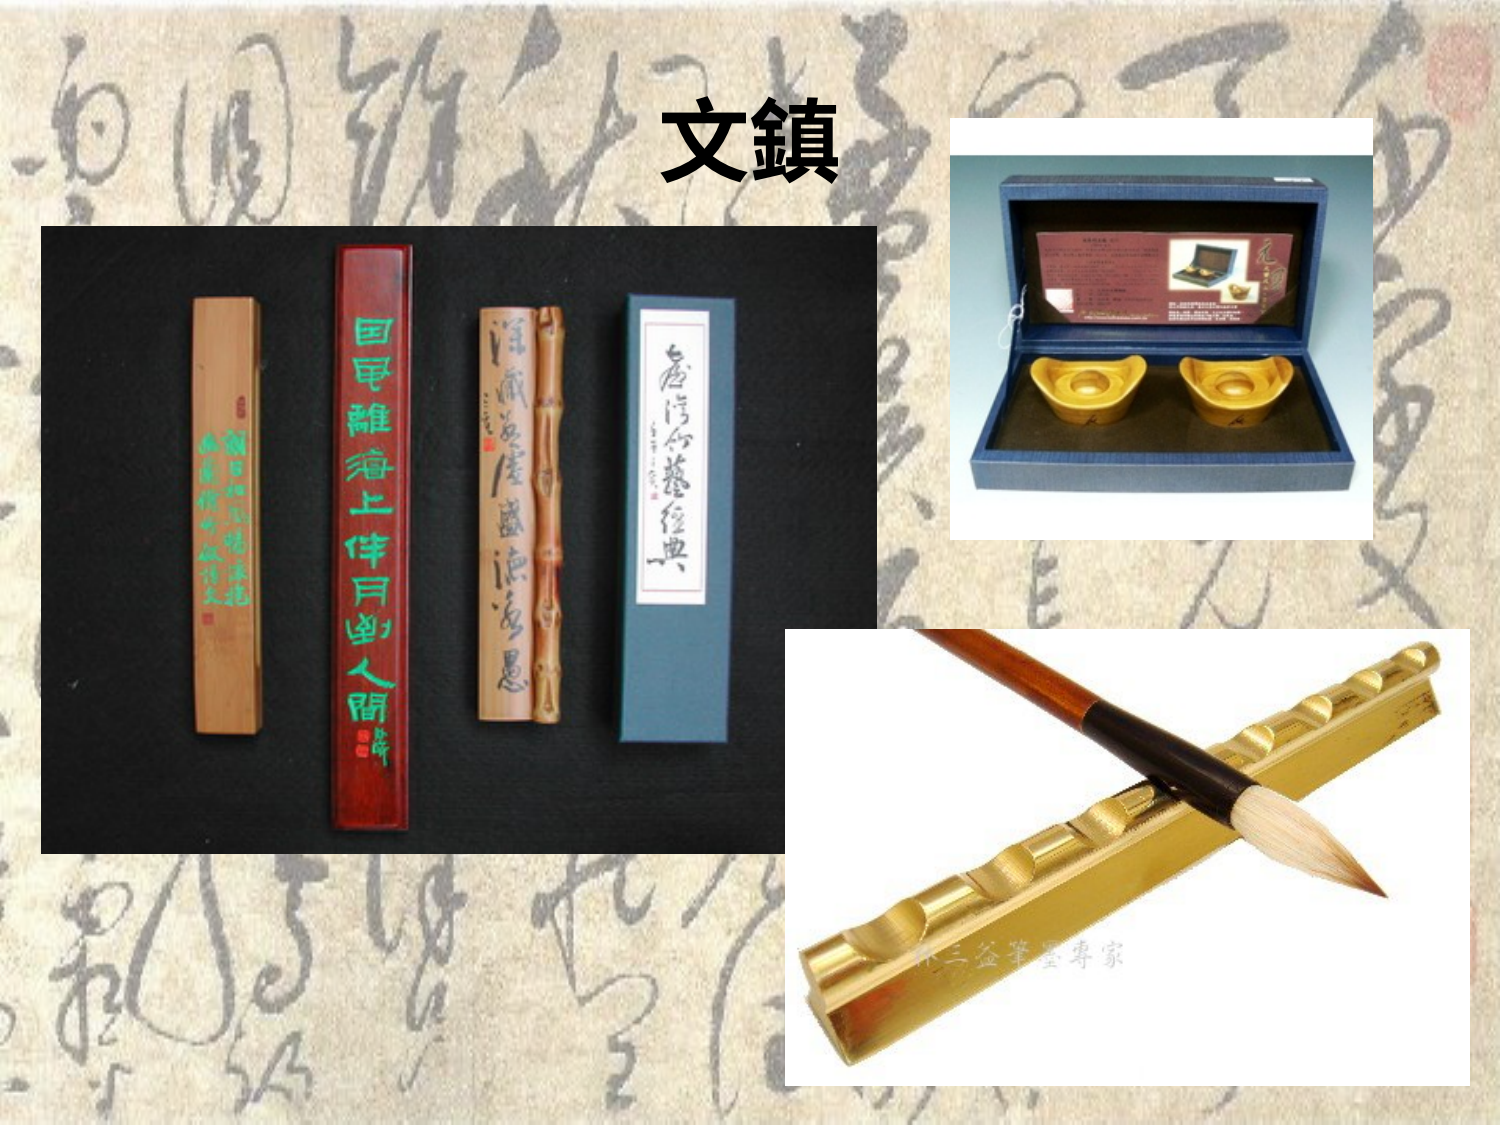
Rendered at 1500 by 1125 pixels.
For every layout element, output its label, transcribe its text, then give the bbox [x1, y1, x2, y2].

title 文鎮 [75, 45, 1425, 233]
picture [40, 226, 1471, 1087]
picture [950, 117, 1373, 541]
